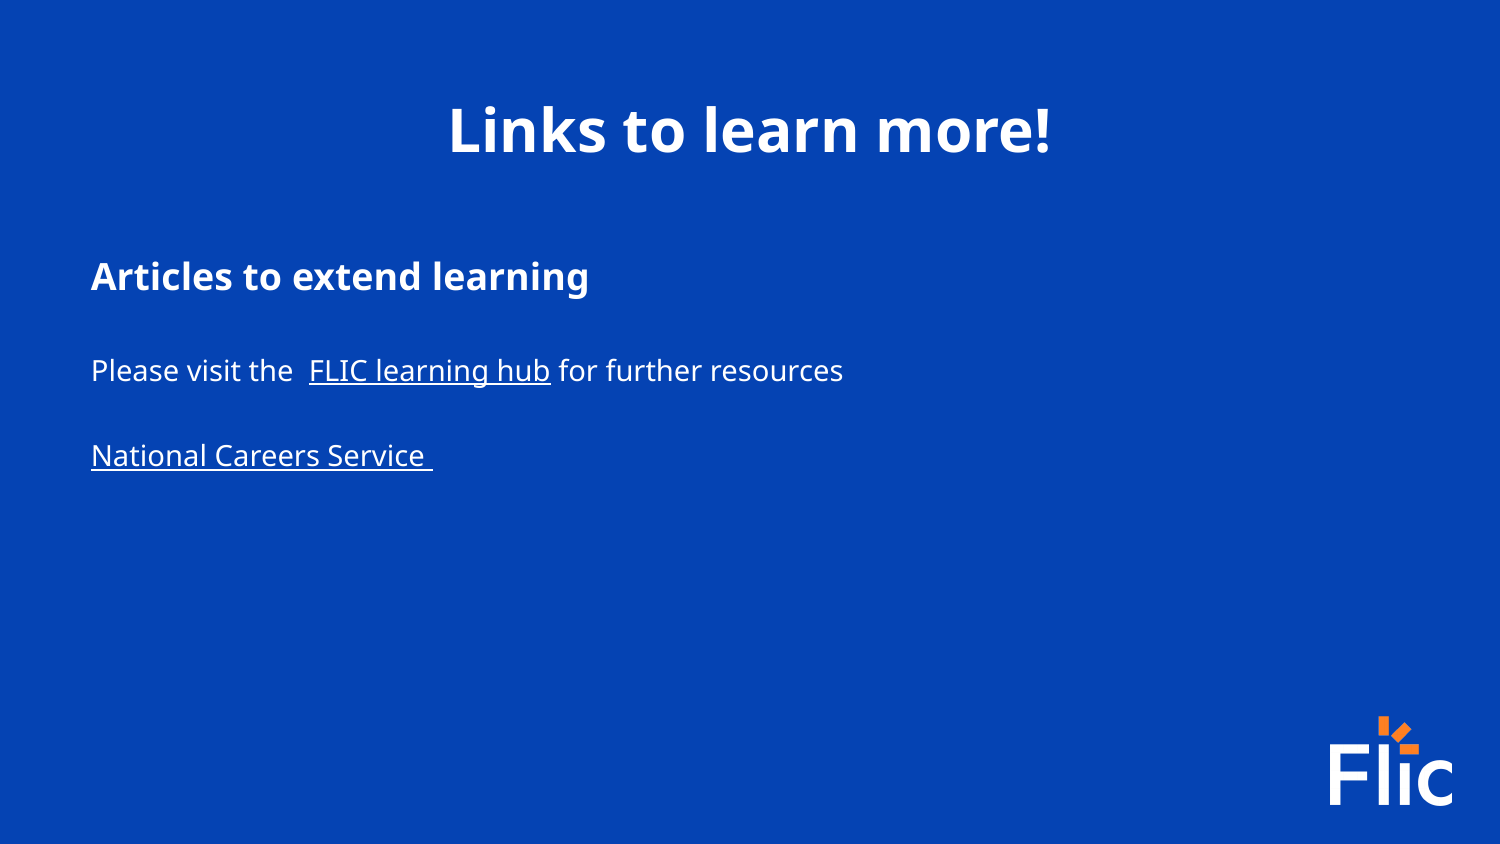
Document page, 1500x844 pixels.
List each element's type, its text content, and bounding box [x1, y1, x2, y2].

text_box Links to learn more! [268, 66, 1231, 180]
picture [1330, 716, 1452, 806]
text_box Articles to extend learning Please visit the FLIC learning hub for further resources National Careers Service [75, 187, 1368, 601]
